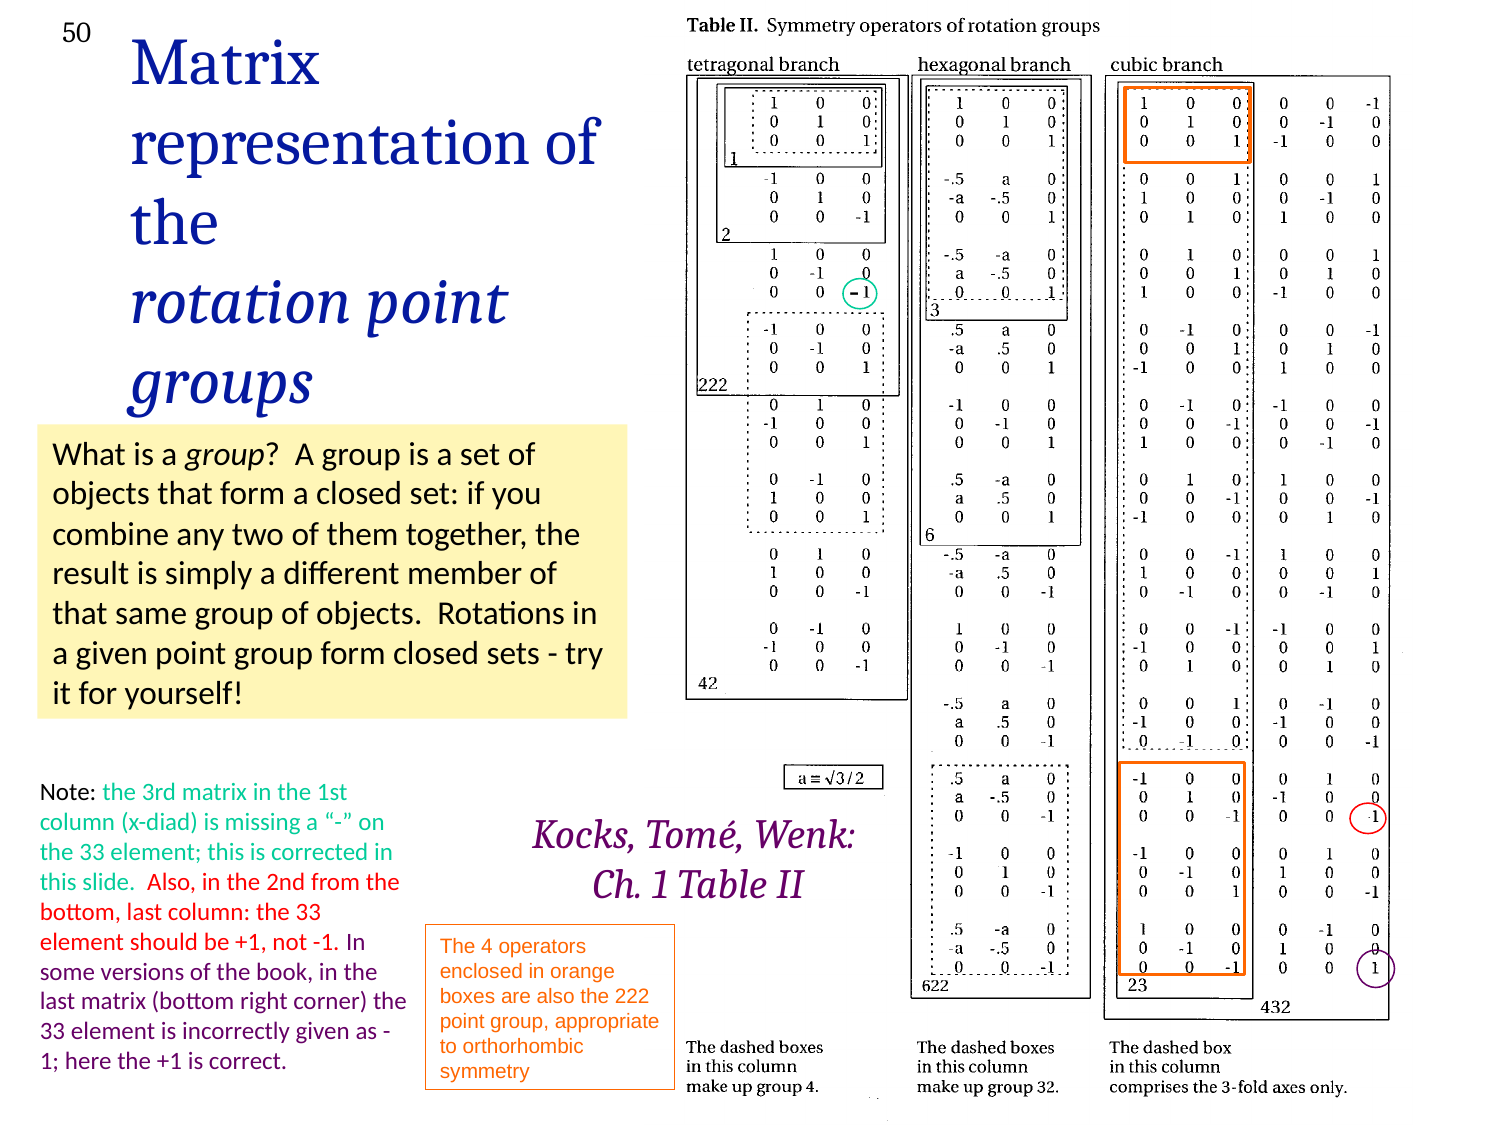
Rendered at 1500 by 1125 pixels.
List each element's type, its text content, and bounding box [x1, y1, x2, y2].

text_box Note: the 3rd matrix in the 1st column (x-diad) is missing a “-” on the 33 element; this is corrected in this slide. Also, in the 2nd from the bottom, last column: the 33 element should be +1, not -1. In some versions of the book, in the last matrix (bottom right corner) the 33 element is incorrectly given as -1; here the +1 is correct. [24, 767, 425, 1083]
text_box What is a group? A group is a set of objects that form a closed set: if you combine any two of them together, the result is simply a different member of that same group of objects. Rotations in a given point group form closed sets - try it for yourself! [37, 424, 628, 719]
text_box Matrix representation of the rotation point groups [116, 10, 625, 424]
slide_number 50 [5, 5, 107, 57]
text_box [644, 0, 1413, 1125]
text_box Kocks, Tomé, Wenk: Ch. 1 Table II [516, 799, 639, 915]
text_box The 4 operators enclosed in orange boxes are also the 222 point group, appropriate to orthorhombic symmetry [425, 924, 639, 1090]
